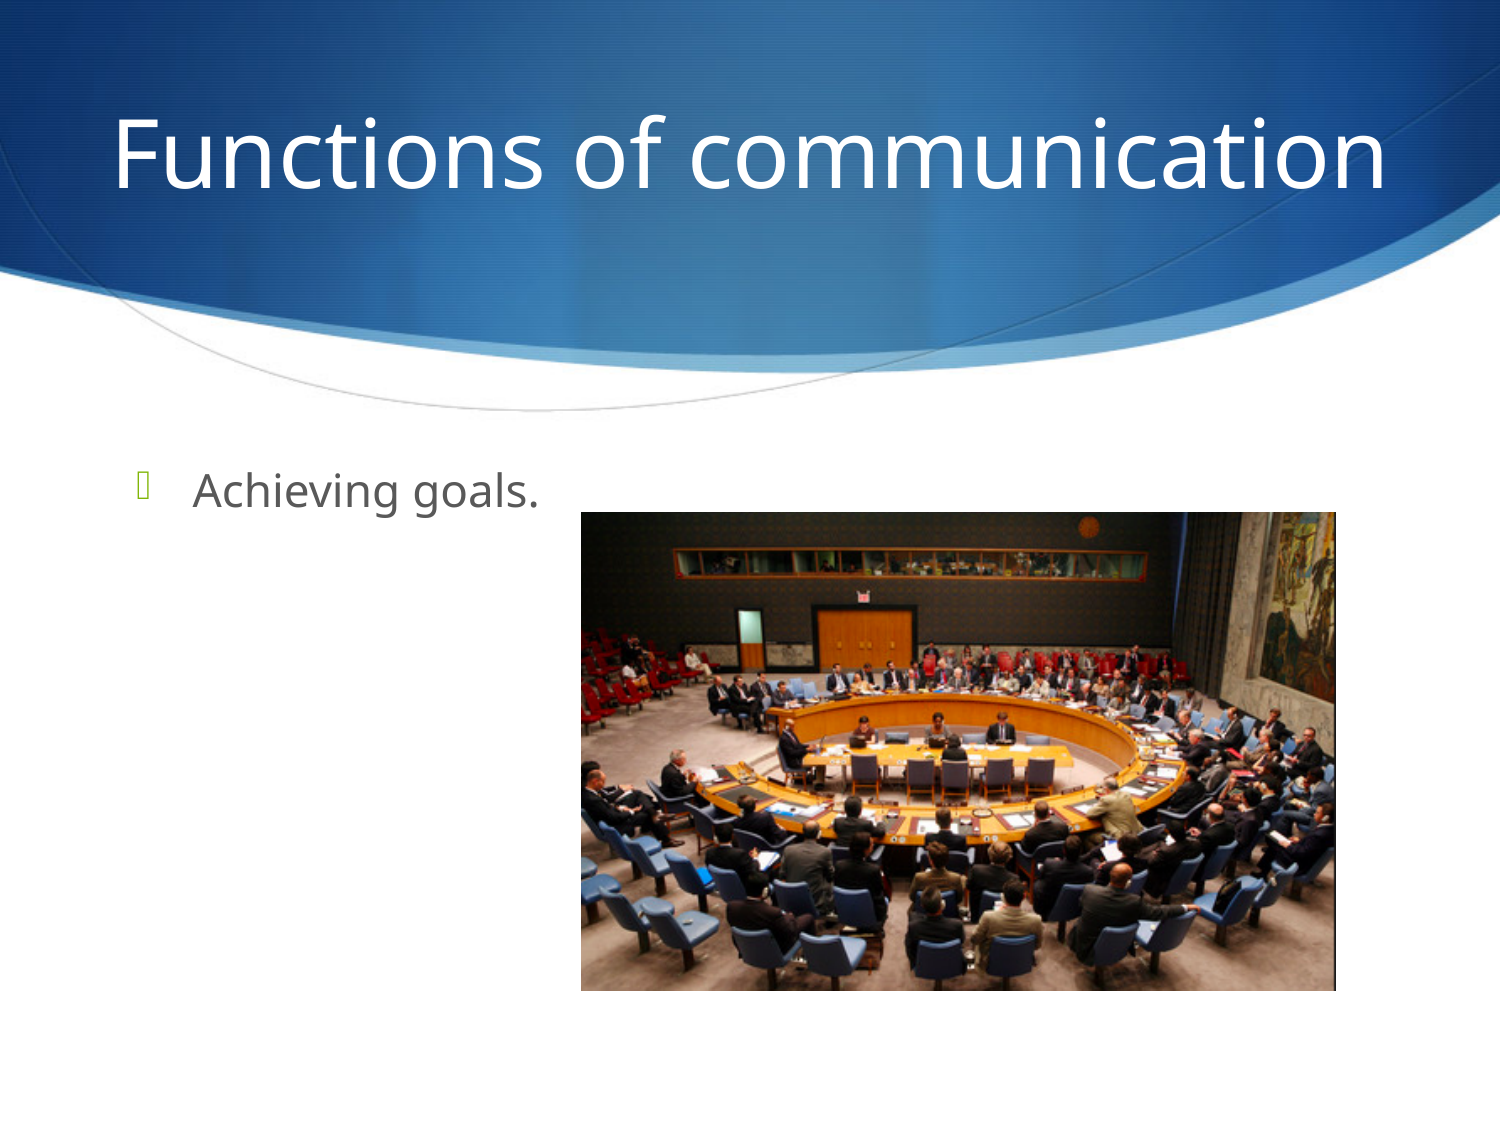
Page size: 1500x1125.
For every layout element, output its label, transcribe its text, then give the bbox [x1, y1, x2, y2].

title Functions of communication [75, 56, 1425, 245]
picture [0, 0, 1500, 1125]
list Achieving goals. [121, 454, 1379, 991]
